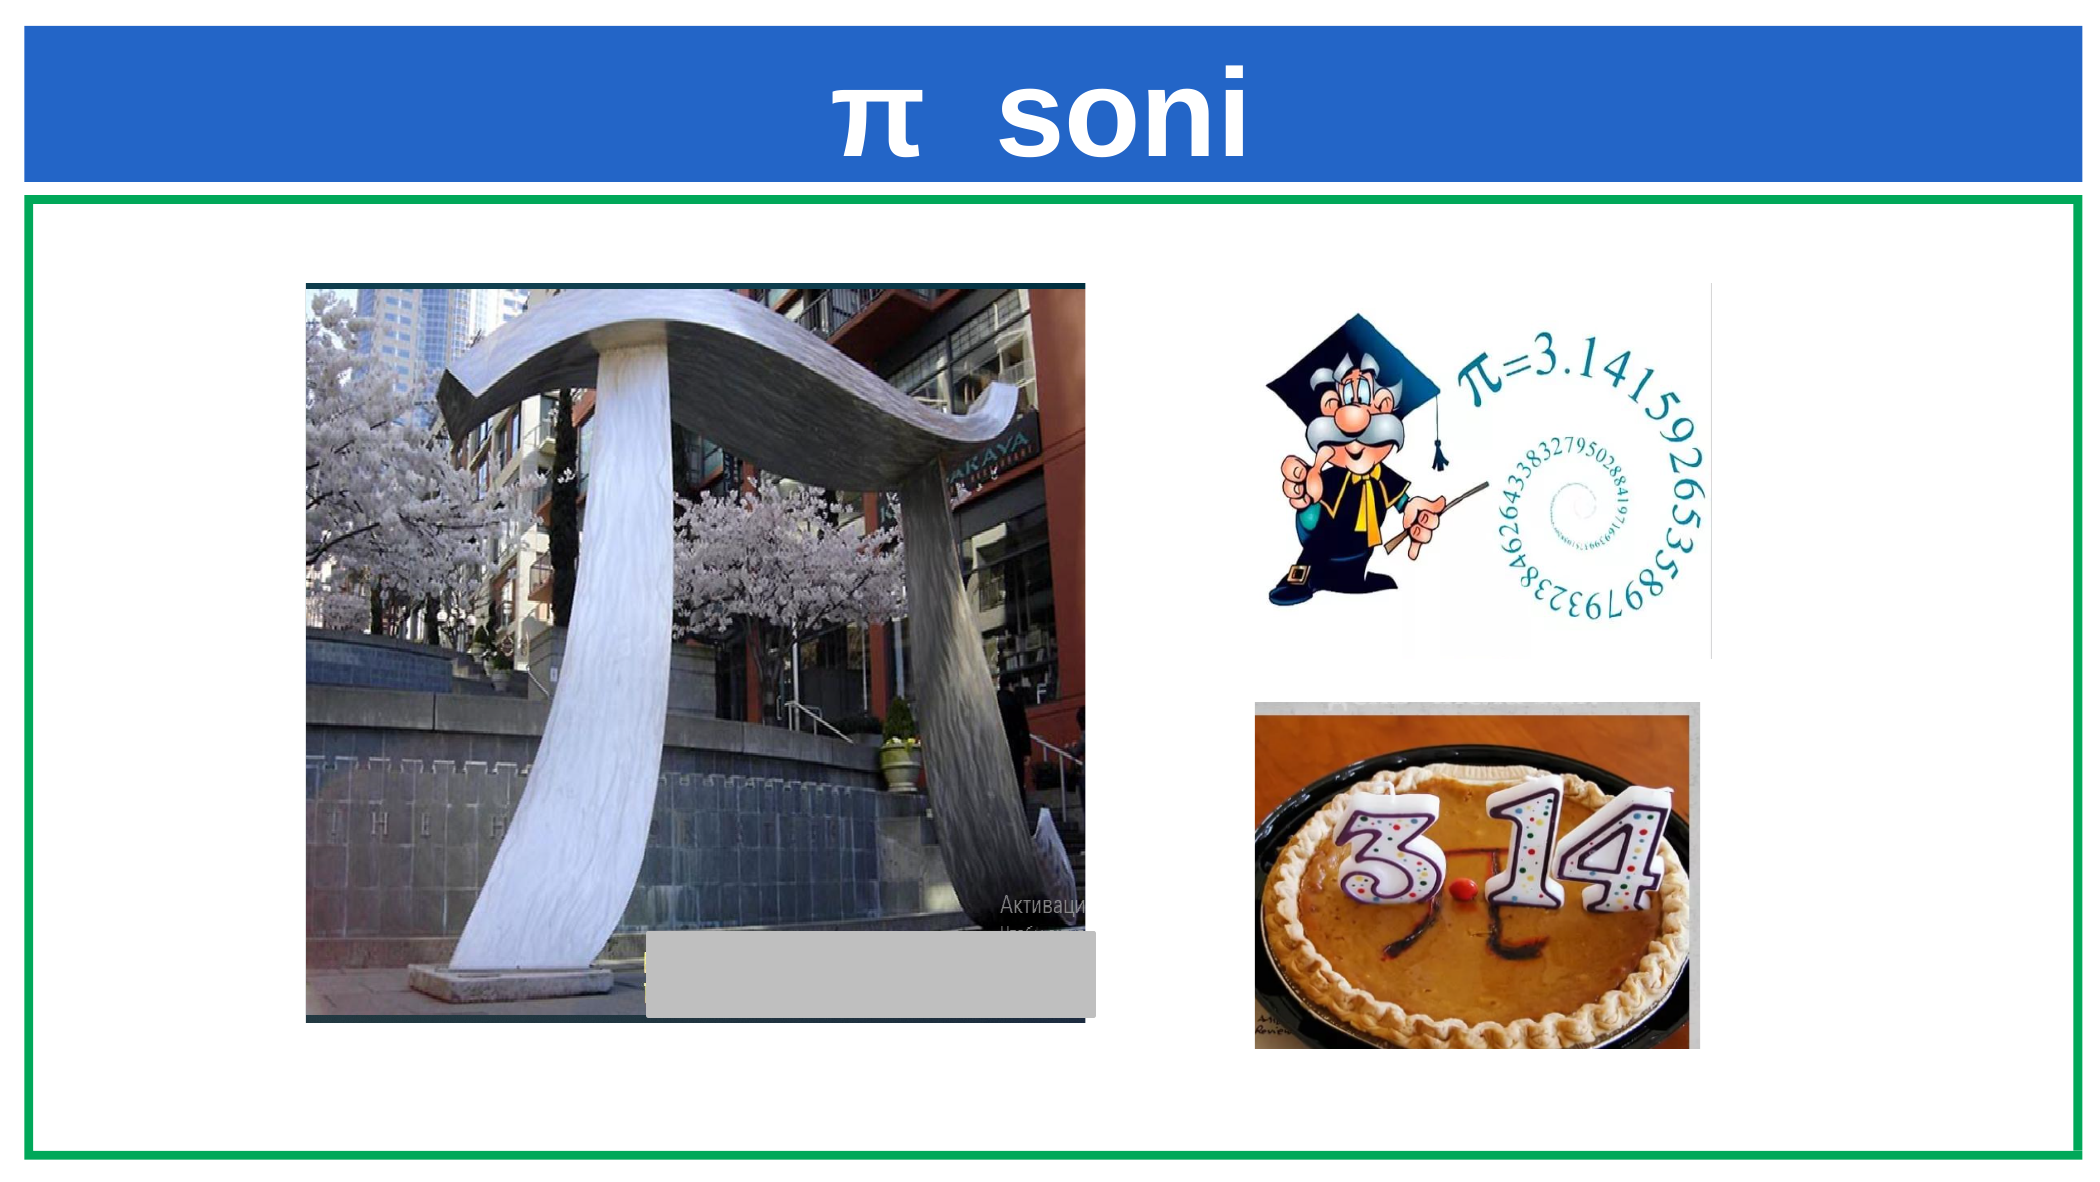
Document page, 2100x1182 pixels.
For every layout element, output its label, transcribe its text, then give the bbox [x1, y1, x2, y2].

text_box π soni [815, 23, 1302, 189]
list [305, 283, 1086, 1023]
text_box [1090, 931, 1096, 1018]
picture [1254, 702, 1701, 1050]
picture [1242, 283, 1713, 659]
